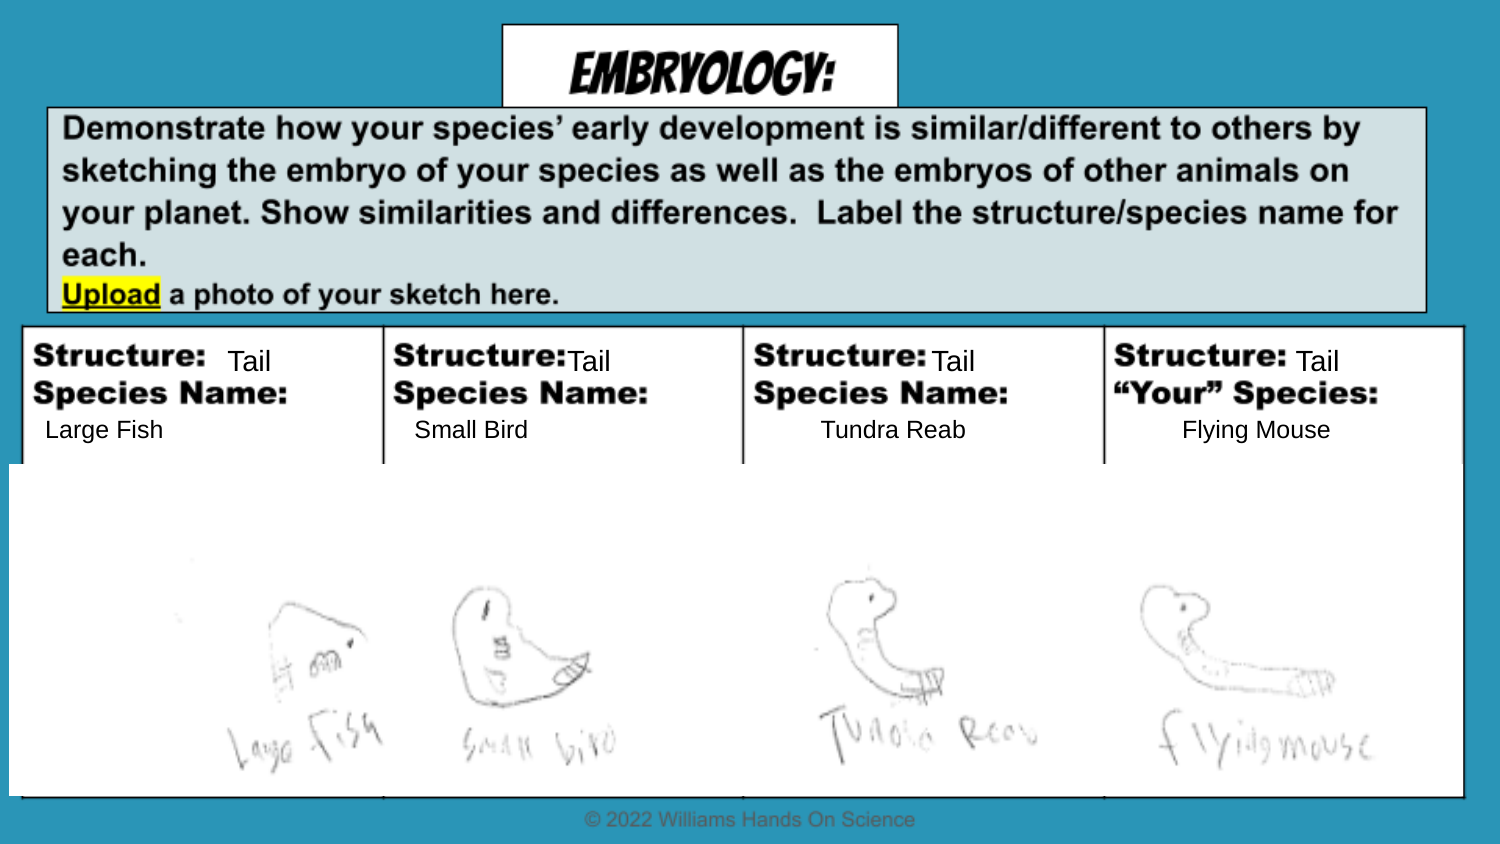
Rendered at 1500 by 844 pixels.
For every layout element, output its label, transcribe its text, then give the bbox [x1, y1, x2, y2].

text_box Tail Tail Tail Tail [212, 327, 1457, 393]
text_box Large Fish Small Bird Tundra Reab Flying Mouse [30, 398, 1484, 459]
picture [0, 0, 1500, 844]
